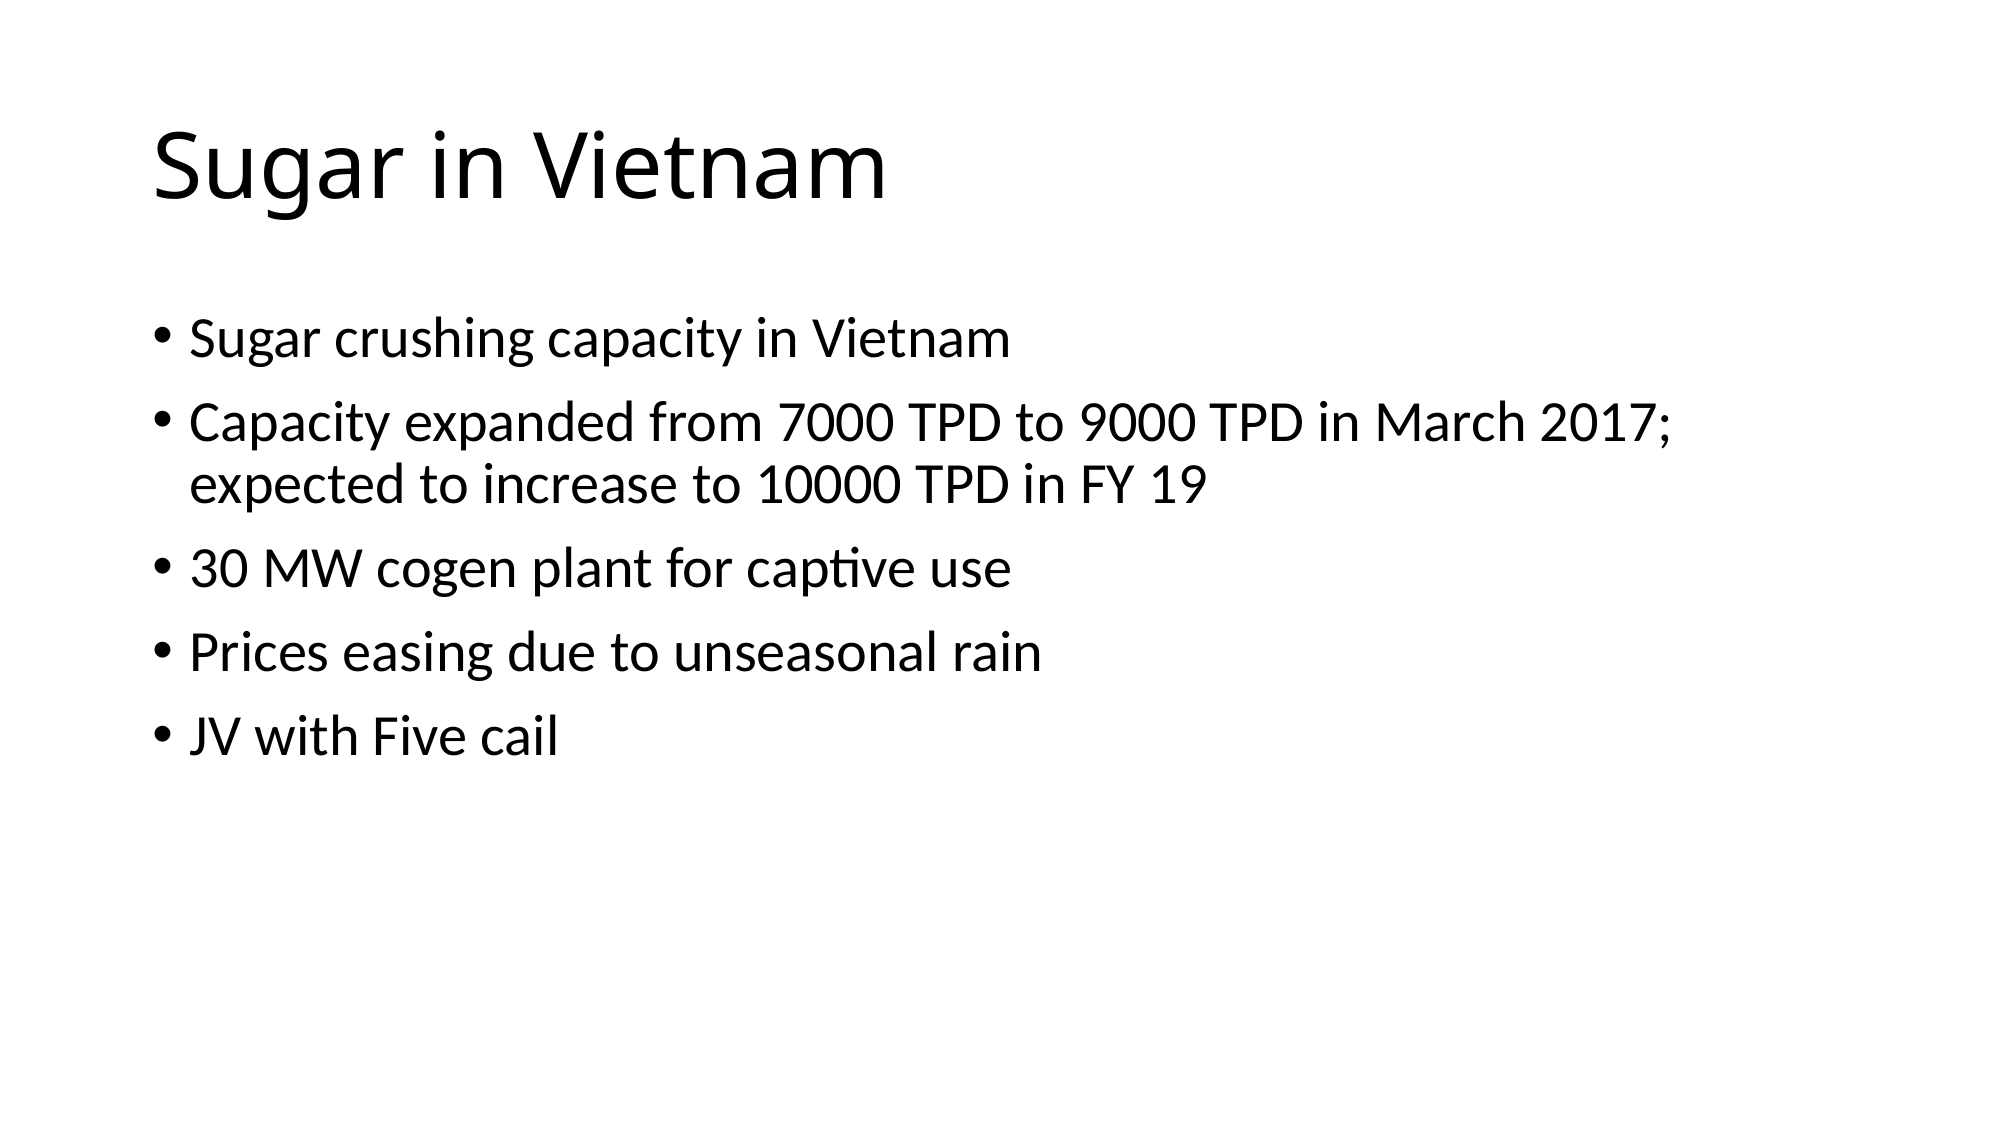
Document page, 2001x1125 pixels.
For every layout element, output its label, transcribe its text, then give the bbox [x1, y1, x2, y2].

title Sugar in Vietnam [137, 59, 1863, 278]
list Sugar crushing capacity in Vietnam Capacity expanded from 7000 TPD to 9000 TPD in March 2017; expected to increase to 10000 TPD in FY 19 30 MW cogen plant for captive use Prices easing due to unseasonal rain JV with Five cail [137, 299, 1863, 1014]
